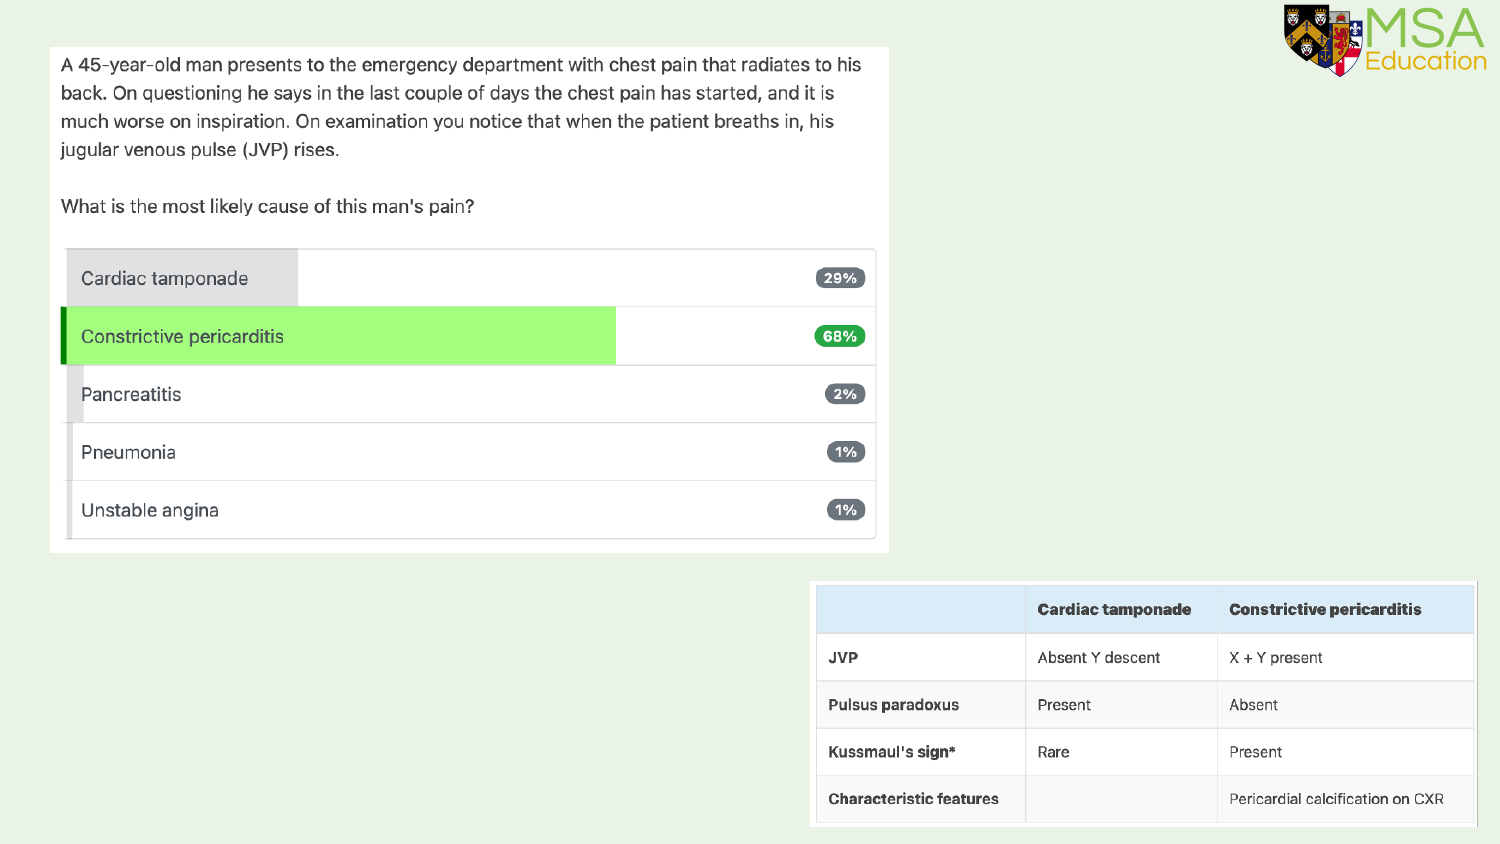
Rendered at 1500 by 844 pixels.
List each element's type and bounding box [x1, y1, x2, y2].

picture [48, 47, 889, 554]
picture [808, 580, 1478, 827]
picture [1279, 3, 1488, 79]
